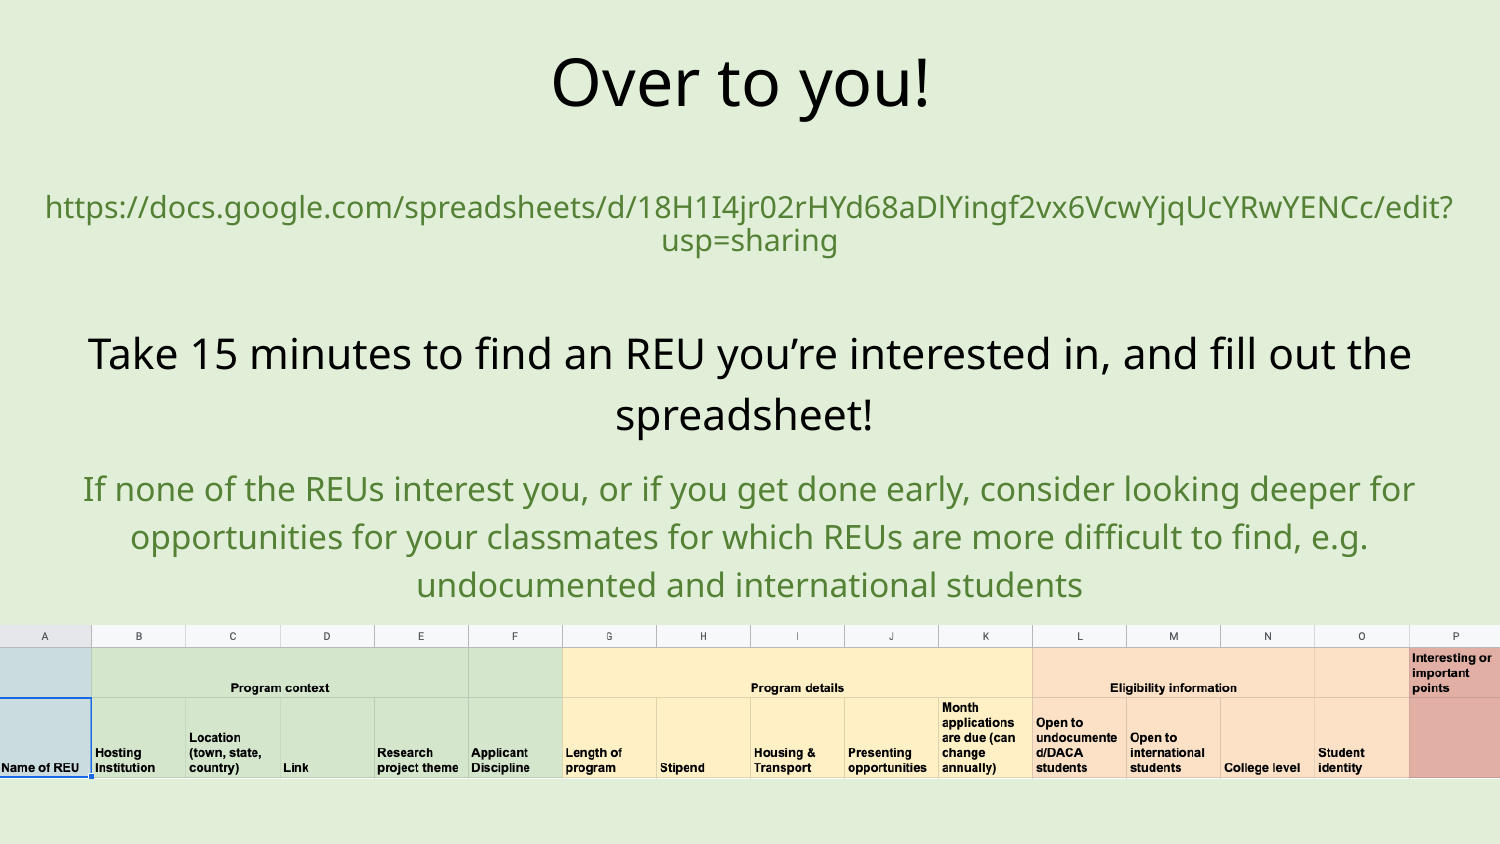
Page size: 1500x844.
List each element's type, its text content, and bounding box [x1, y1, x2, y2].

text_box Take 15 minutes to find an REU you’re interested in, and fill out the spreadsheet! If none of the REUs interest you, or if you get done early, consider looking deeper for opportunities for your classmates for which REUs are more difficult to find, e.g. undocumented and international students [0, 309, 1500, 612]
title Over to you! https://docs.google.com/spreadsheets/d/18H1I4jr02rHYd68aDlYingf2vx6VcwYjqUcYRwYENCc/edit?usp=sharing [0, 42, 1500, 265]
picture [0, 625, 1500, 779]
